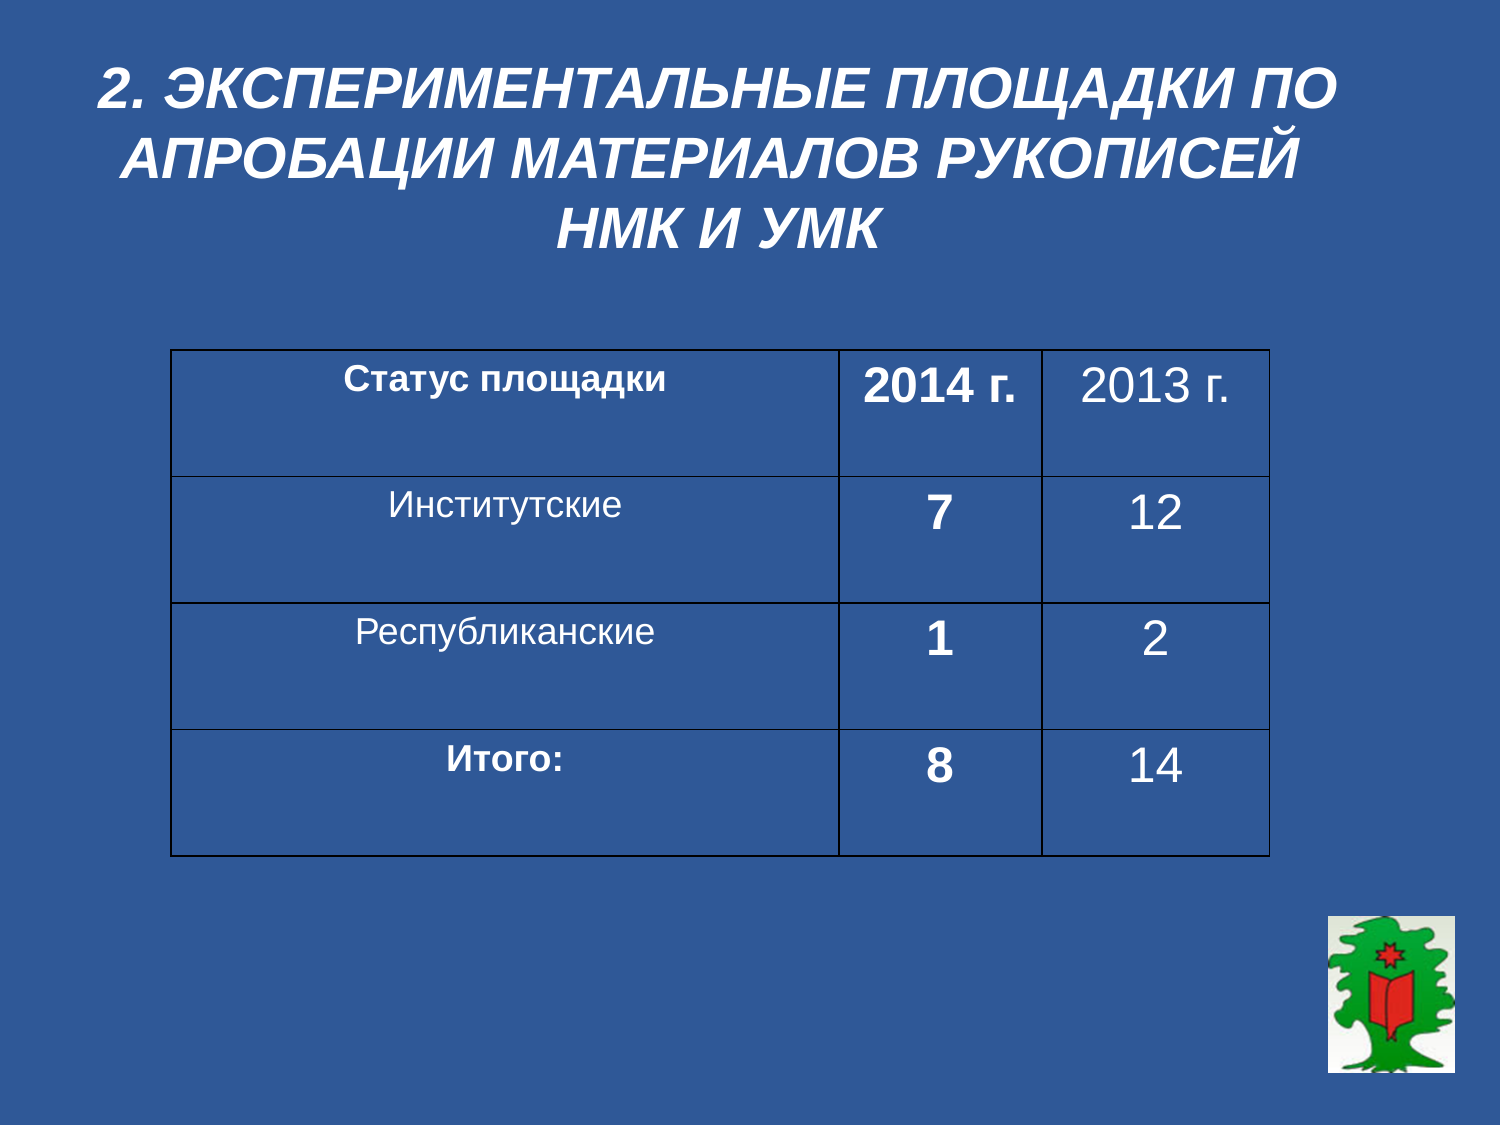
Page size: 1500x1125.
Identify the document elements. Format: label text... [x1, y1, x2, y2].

table_cell 2 [1043, 604, 1269, 729]
table_cell 8 [840, 730, 1041, 855]
table_cell Итого: [172, 730, 838, 855]
table_header 2014 г. [840, 351, 1041, 476]
table_cell 7 [840, 477, 1041, 602]
table_header 2013 г. [1043, 351, 1269, 476]
title 2. Экспериментальные площадки по апробации материалов рукописей НМК и УМК [0, 42, 1438, 284]
table_cell 14 [1043, 730, 1269, 855]
table_cell Республиканские [172, 604, 838, 729]
table_cell 1 [840, 604, 1041, 729]
table_header Статус площадки [172, 351, 838, 476]
table_cell Институтские [172, 477, 838, 602]
table_cell 12 [1043, 477, 1269, 602]
picture [1328, 916, 1456, 1074]
